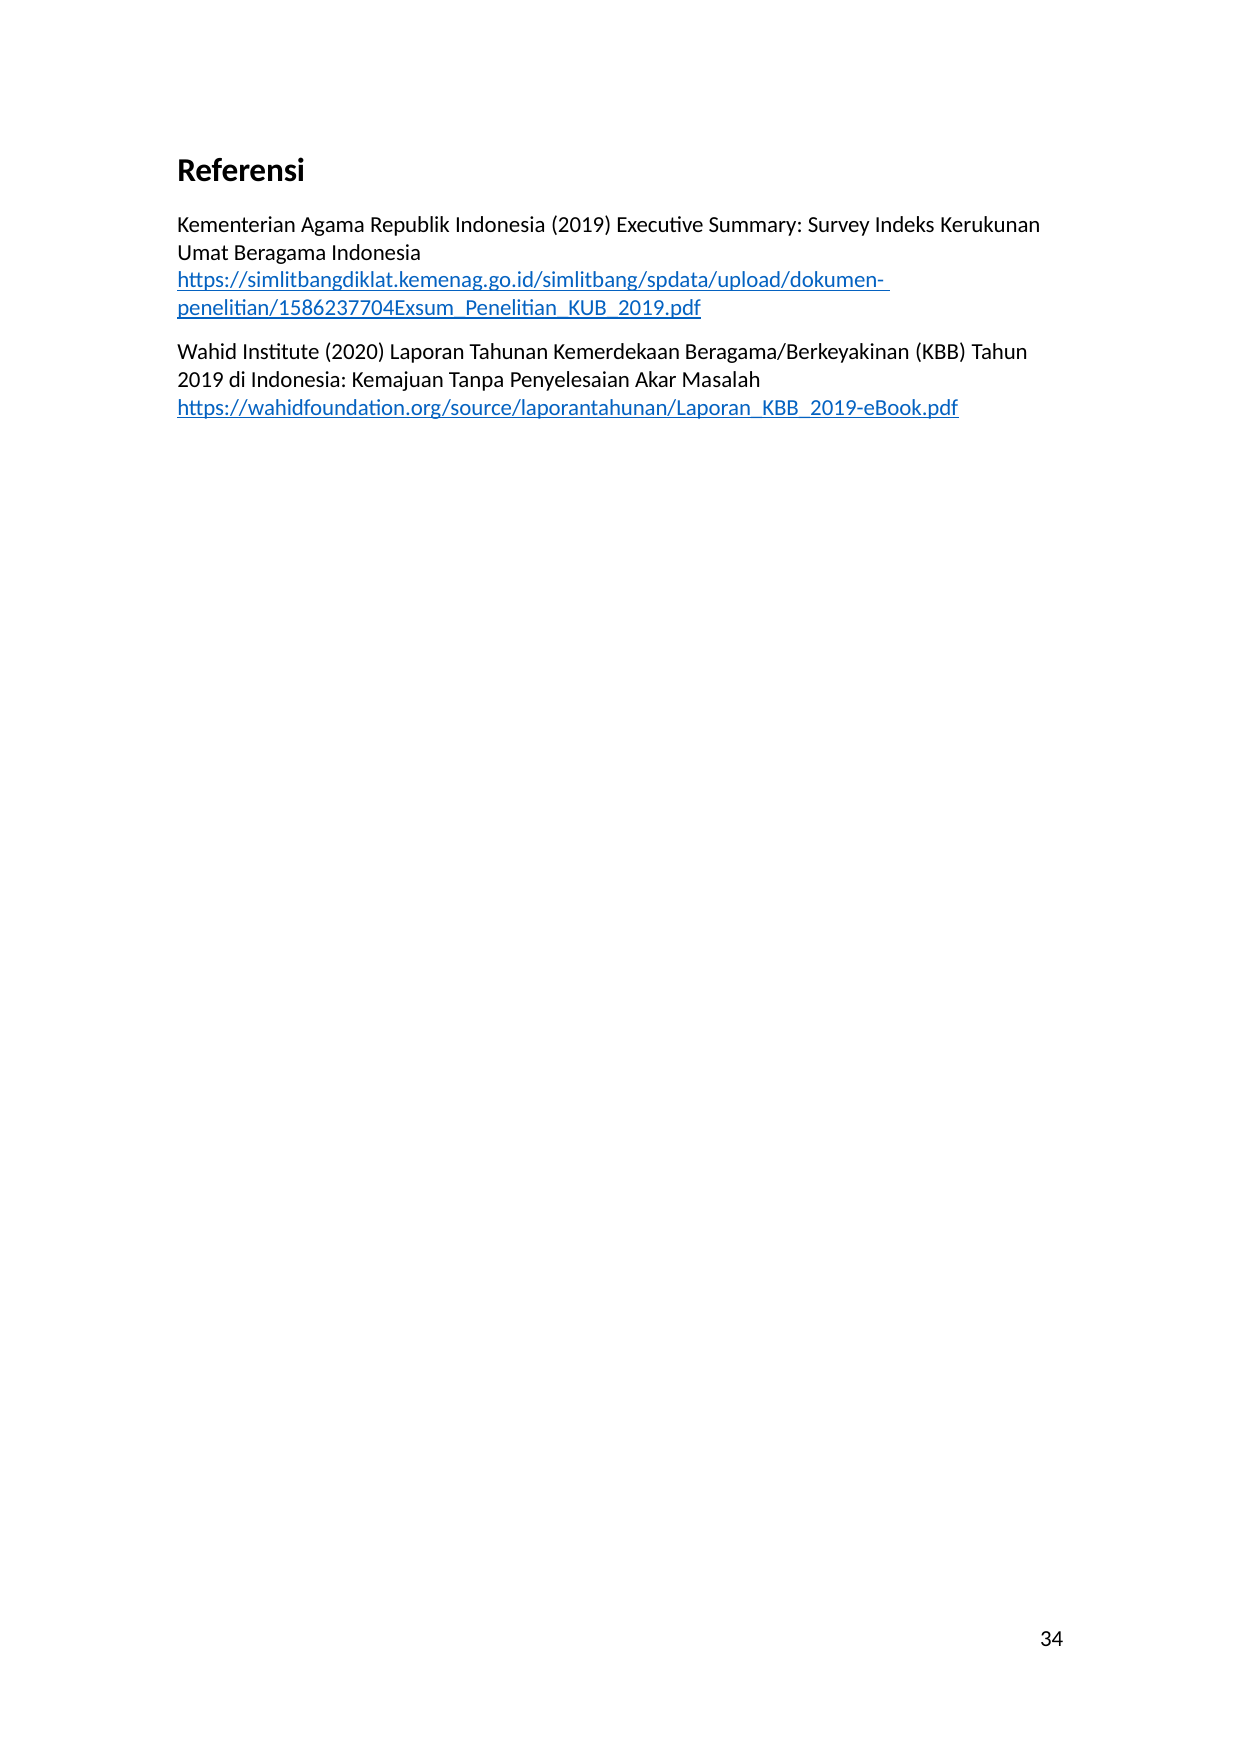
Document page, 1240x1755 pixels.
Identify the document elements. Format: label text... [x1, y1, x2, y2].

text_box Referensi Kementerian Agama Republik Indonesia (2019) Executive Summary: Survey Indeks Kerukunan Umat Beragama Indonesia https://simlitbangdiklat.kemenag.go.id/simlitbang/spdata/upload/dokumen- penelitian/1586237704Exsum_Penelitian_KUB_2019.pdf Wahid Institute (2020) Laporan Tahunan Kemerdekaan Beragama/Berkeyakinan (KBB) Tahun 2019 di Indonesia: Kemajuan Tanpa Penyelesaian Akar Masalah https://wahidfoundation.org/source/laporantahunan/Laporan_KBB_2019-eBook.pdf [175, 146, 1051, 420]
slide_number 34 [1033, 1626, 1070, 1755]
